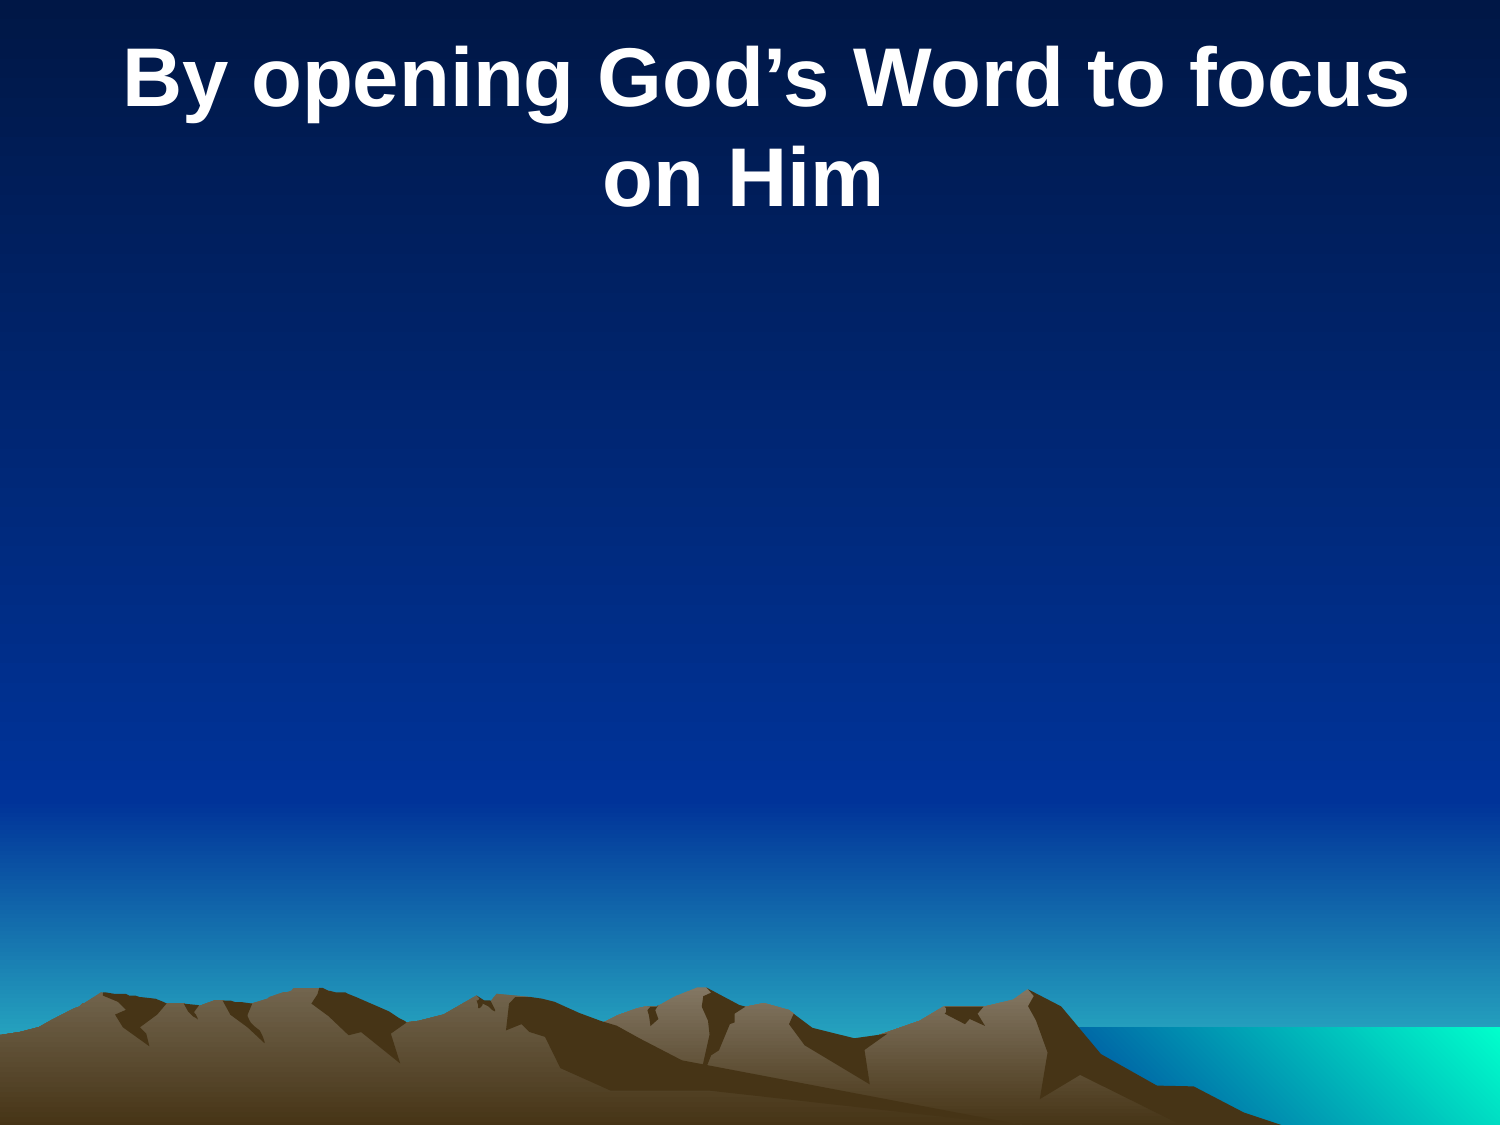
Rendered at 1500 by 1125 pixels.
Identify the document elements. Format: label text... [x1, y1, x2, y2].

text_box By opening God’s Word to focus on Him [12, 15, 1475, 331]
